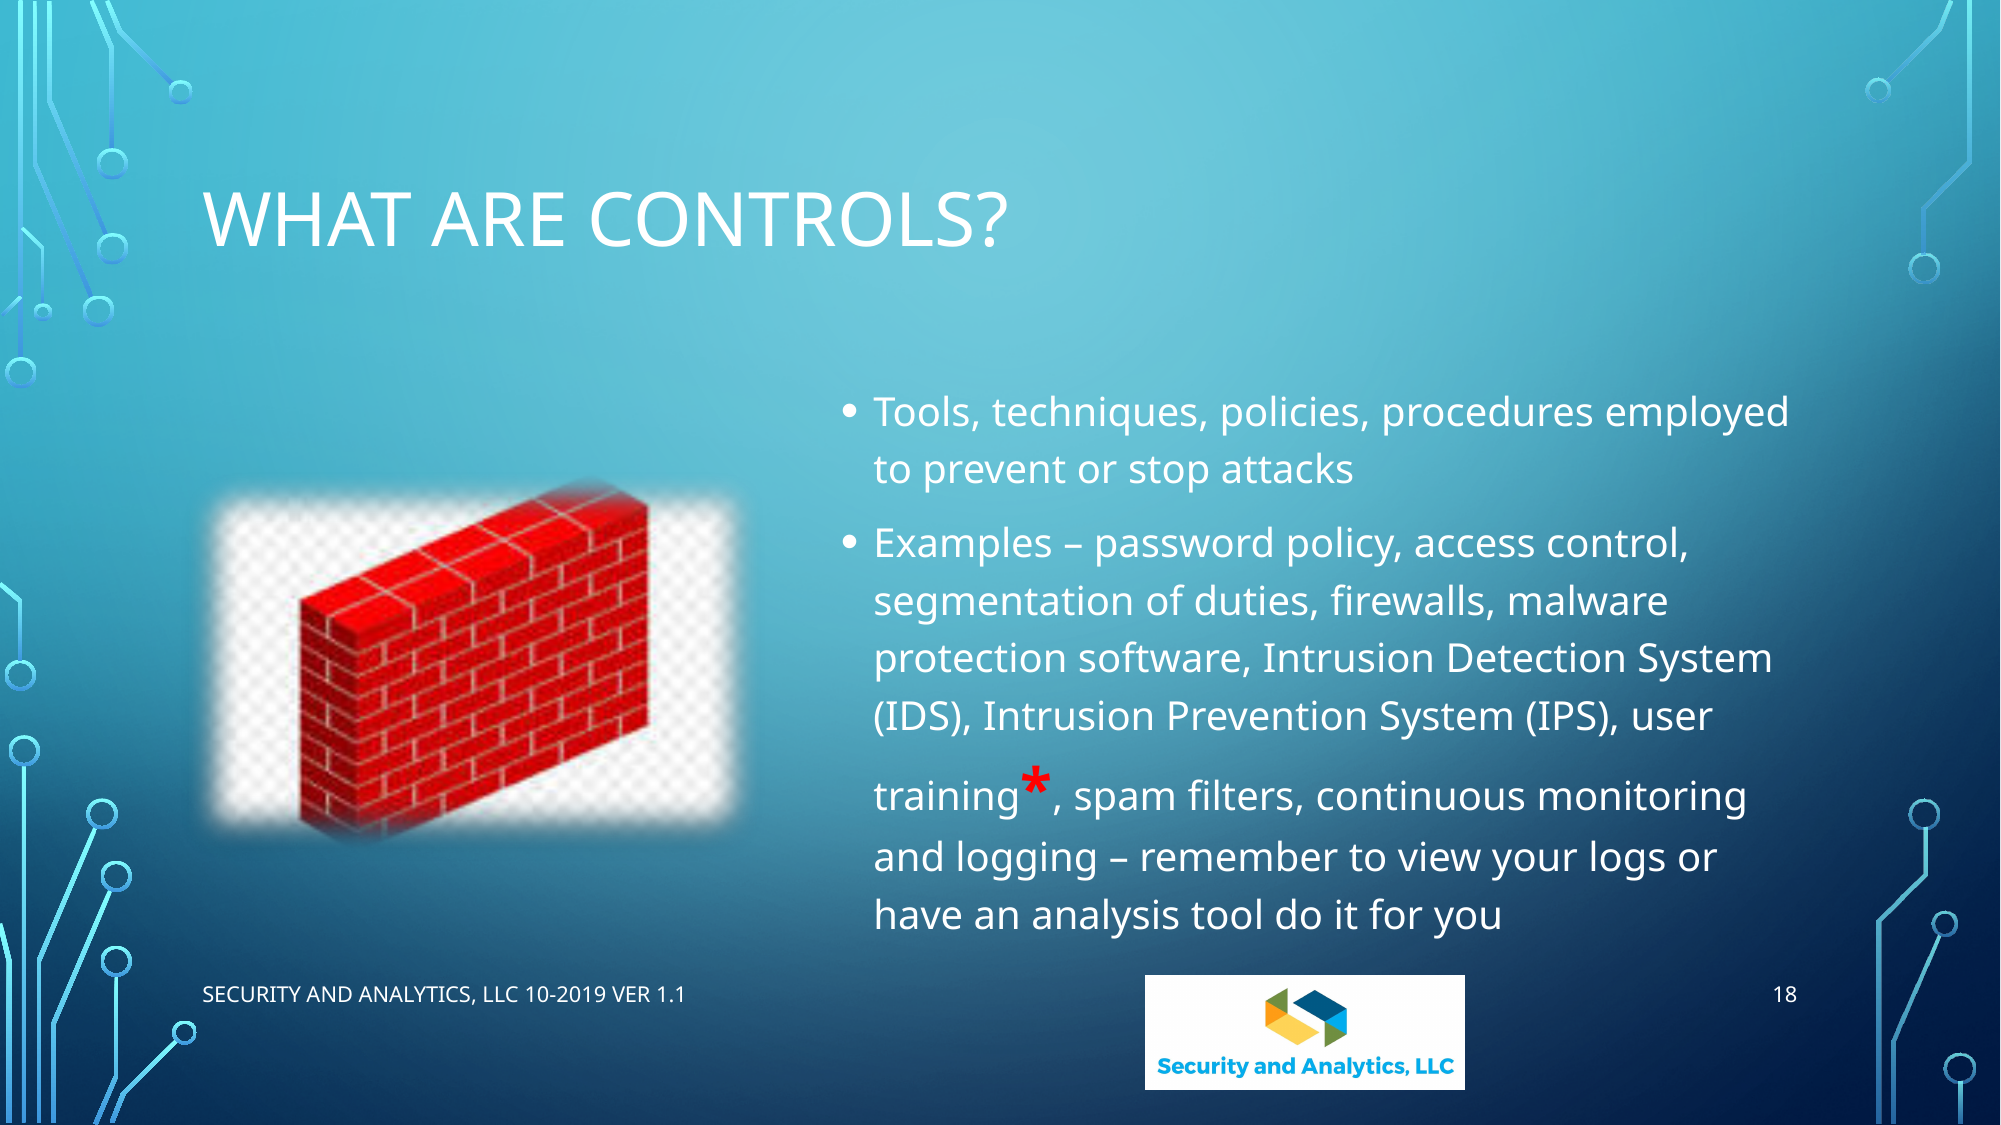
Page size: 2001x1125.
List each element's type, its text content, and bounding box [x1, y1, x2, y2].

picture [1145, 975, 1465, 1090]
picture [186, 472, 761, 849]
title What are controls? [187, 101, 1813, 344]
footer Security and Analytics, LLC 10-2019 ver 1.1 [187, 965, 1211, 1025]
slide_number 18 [1685, 965, 1813, 1025]
list Tools, techniques, policies, procedures employed to prevent or stop attacks Examples – password policy, access control, segmentation of duties, firewalls, malware protection software, Intrusion Detection System (IDS), Intrusion Prevention System (IPS), user training*, spam filters, continuous monitoring and logging – remember to view your logs or have an analysis tool do it for you [825, 369, 1813, 950]
